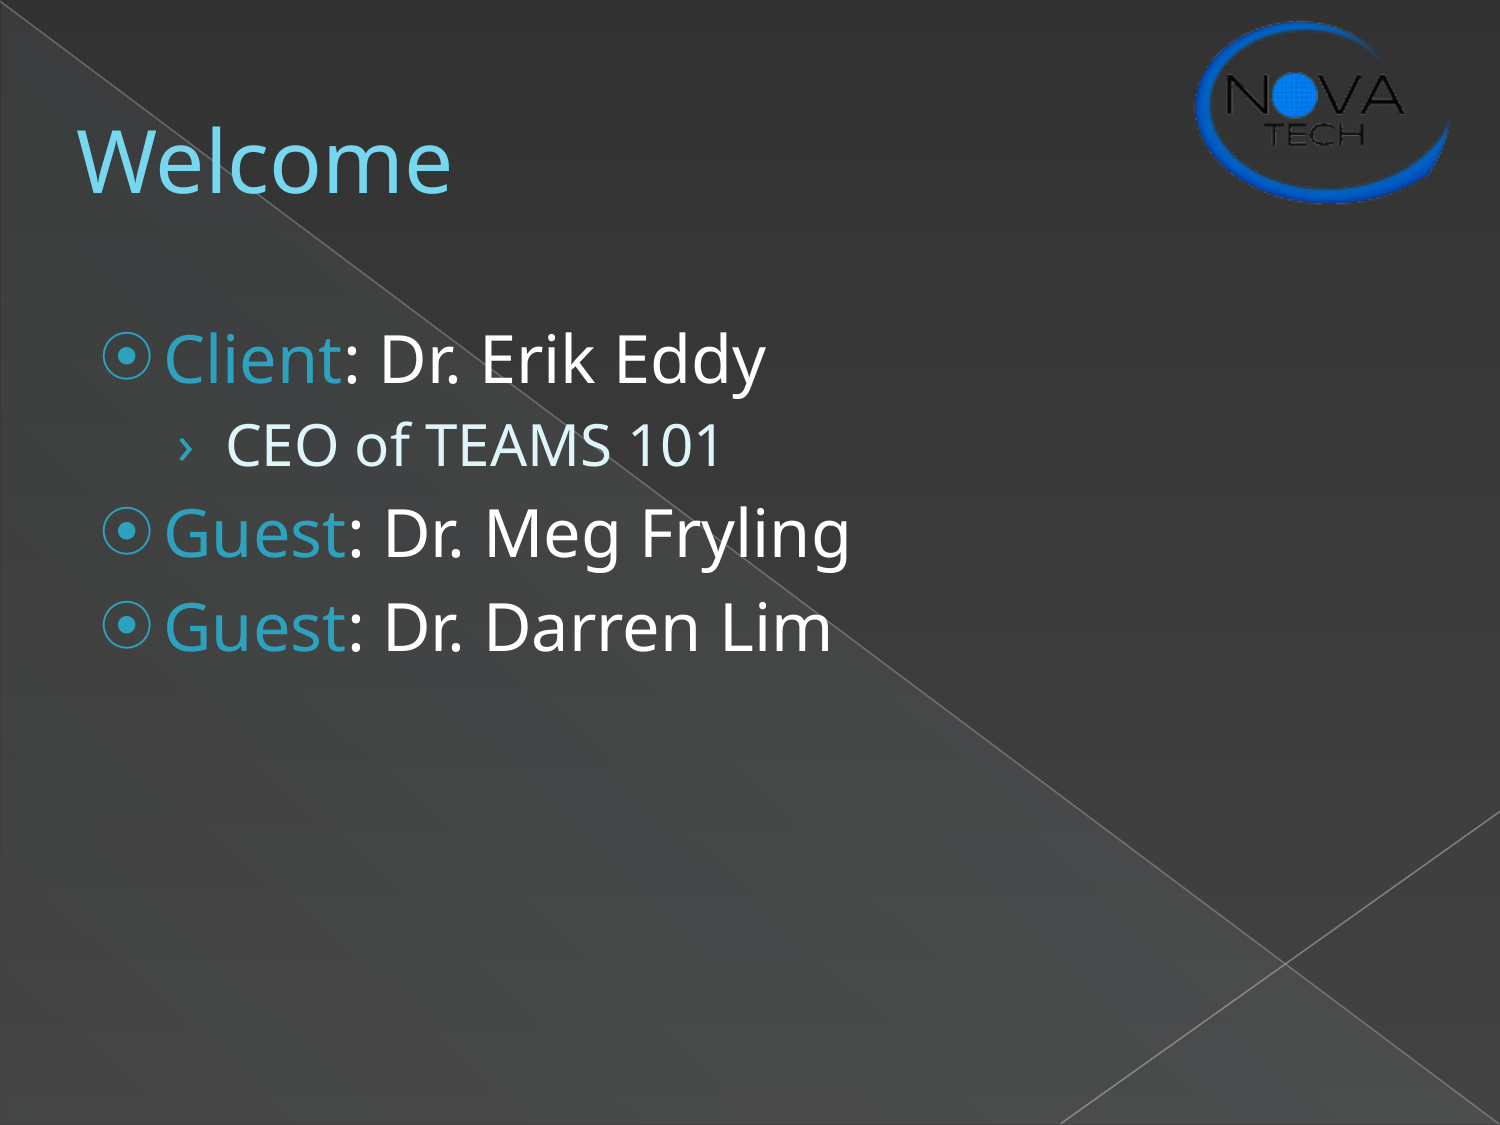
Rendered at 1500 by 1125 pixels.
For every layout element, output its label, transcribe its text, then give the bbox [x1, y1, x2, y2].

title Welcome [0, 43, 1425, 274]
list Client: Dr. Erik Eddy CEO of TEAMS 101 Guest: Dr. Meg Fryling Guest: Dr. Darren Lim [75, 308, 1425, 1059]
picture [1149, 0, 1500, 246]
